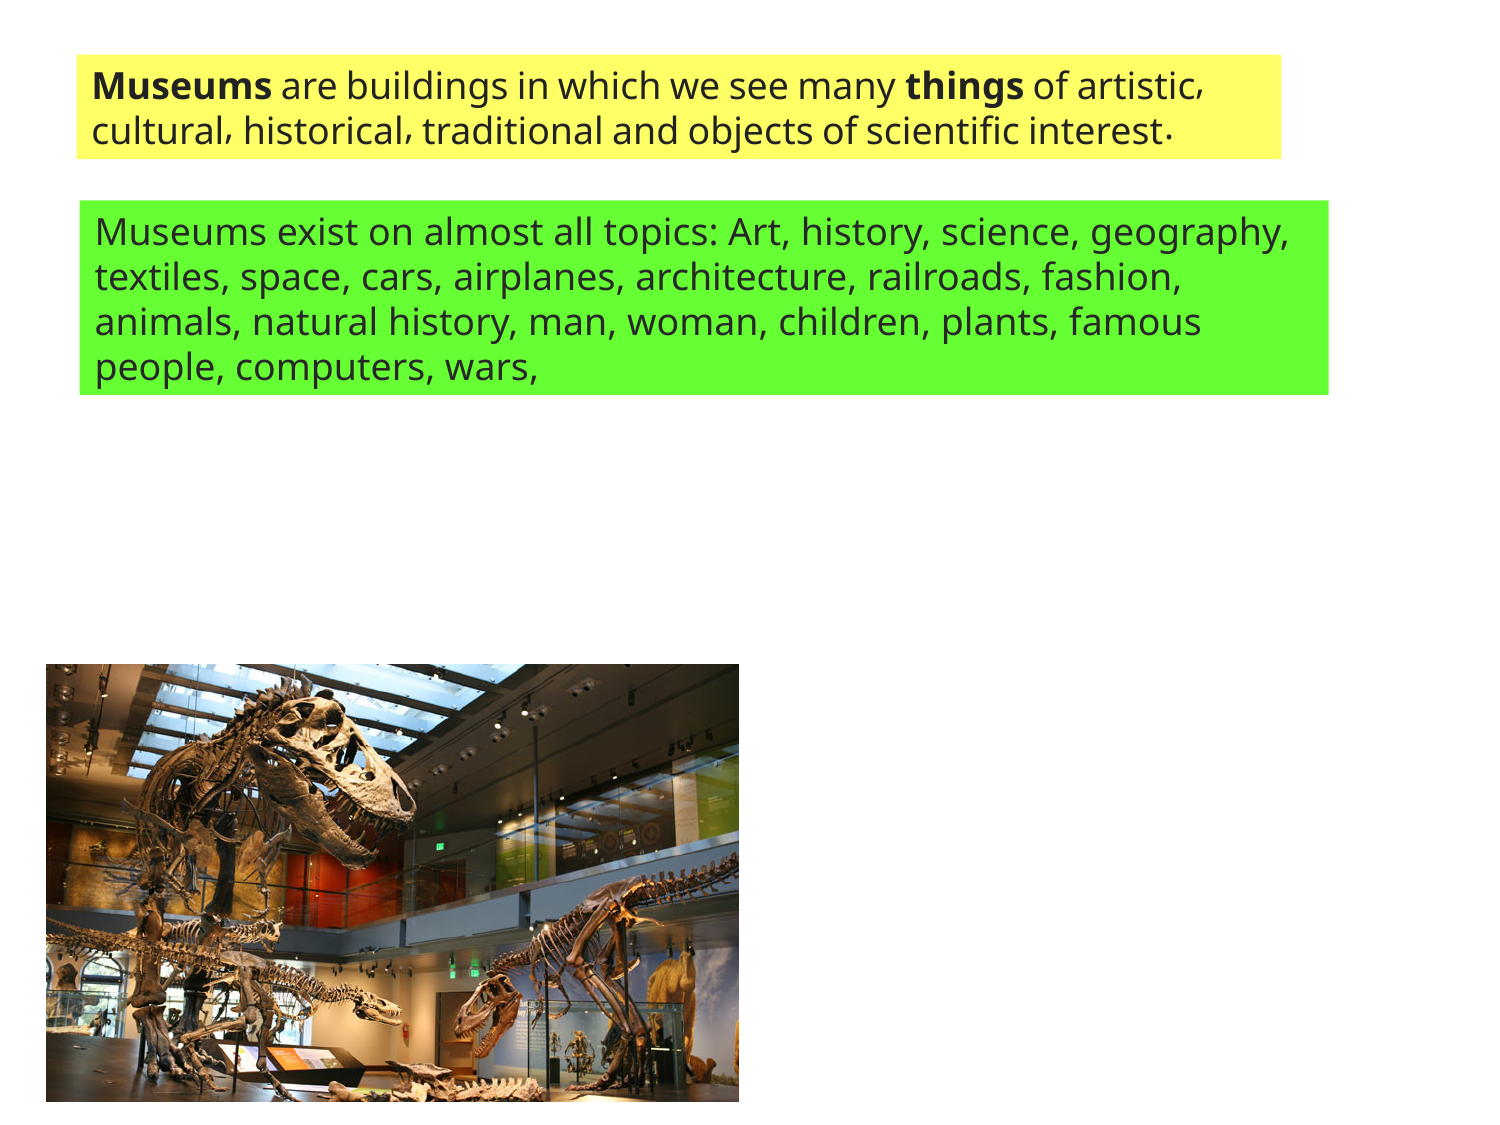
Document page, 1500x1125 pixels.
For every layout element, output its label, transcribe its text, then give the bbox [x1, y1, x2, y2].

picture [45, 663, 739, 1103]
text_box Museums exist on almost all topics: Art, history, science, geography, textiles, space, cars, airplanes, architecture, railroads, fashion, animals, natural history, man, woman, children, plants, famous people, computers, wars, [79, 200, 1329, 395]
text_box Museums are buildings in which we see many things of artistic, cultural, historical, traditional and objects of scientific interest. [76, 54, 1282, 160]
